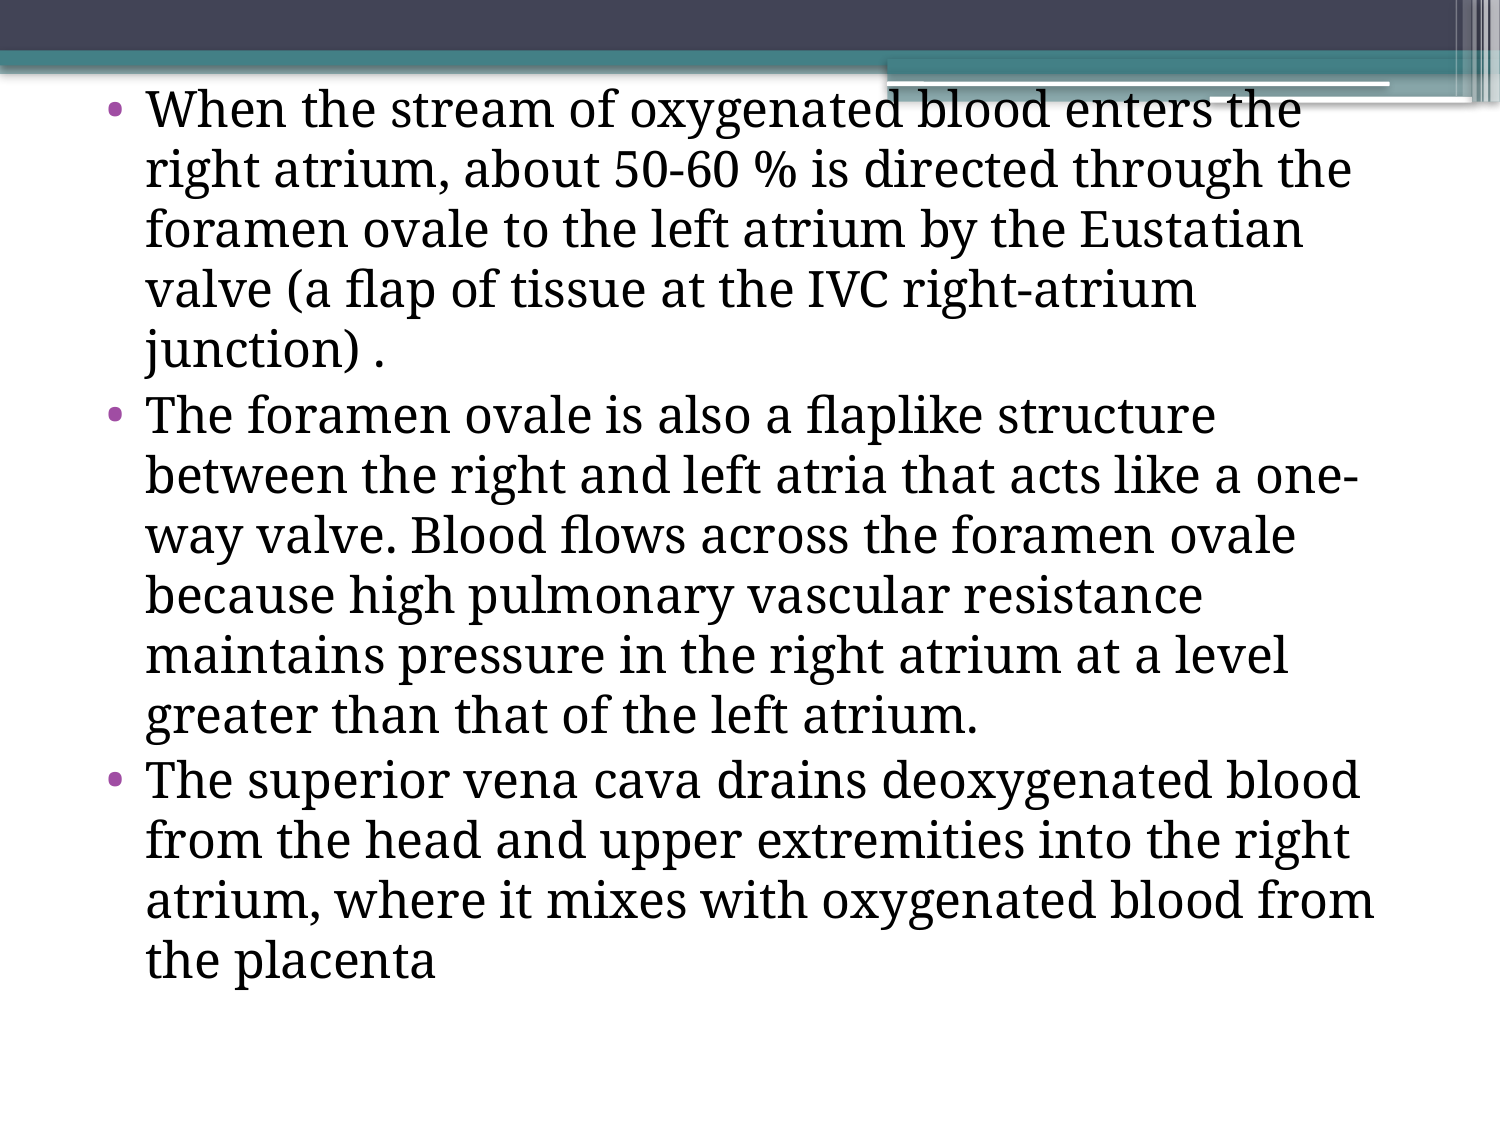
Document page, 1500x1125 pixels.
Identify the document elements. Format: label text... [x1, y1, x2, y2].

list When the stream of oxygenated blood enters the right atrium, about 50-60 % is directed through the foramen ovale to the left atrium by the Eustatian valve (a flap of tissue at the IVC right-atrium junction) . The foramen ovale is also a flaplike structure between the right and left atria that acts like a one-way valve. Blood flows across the foramen ovale because high pulmonary vascular resistance maintains pressure in the right atrium at a level greater than that of the left atrium. The superior vena cava drains deoxygenated blood from the head and upper extremities into the right atrium, where it mixes with oxygenated blood from the placenta [75, 70, 1425, 1005]
